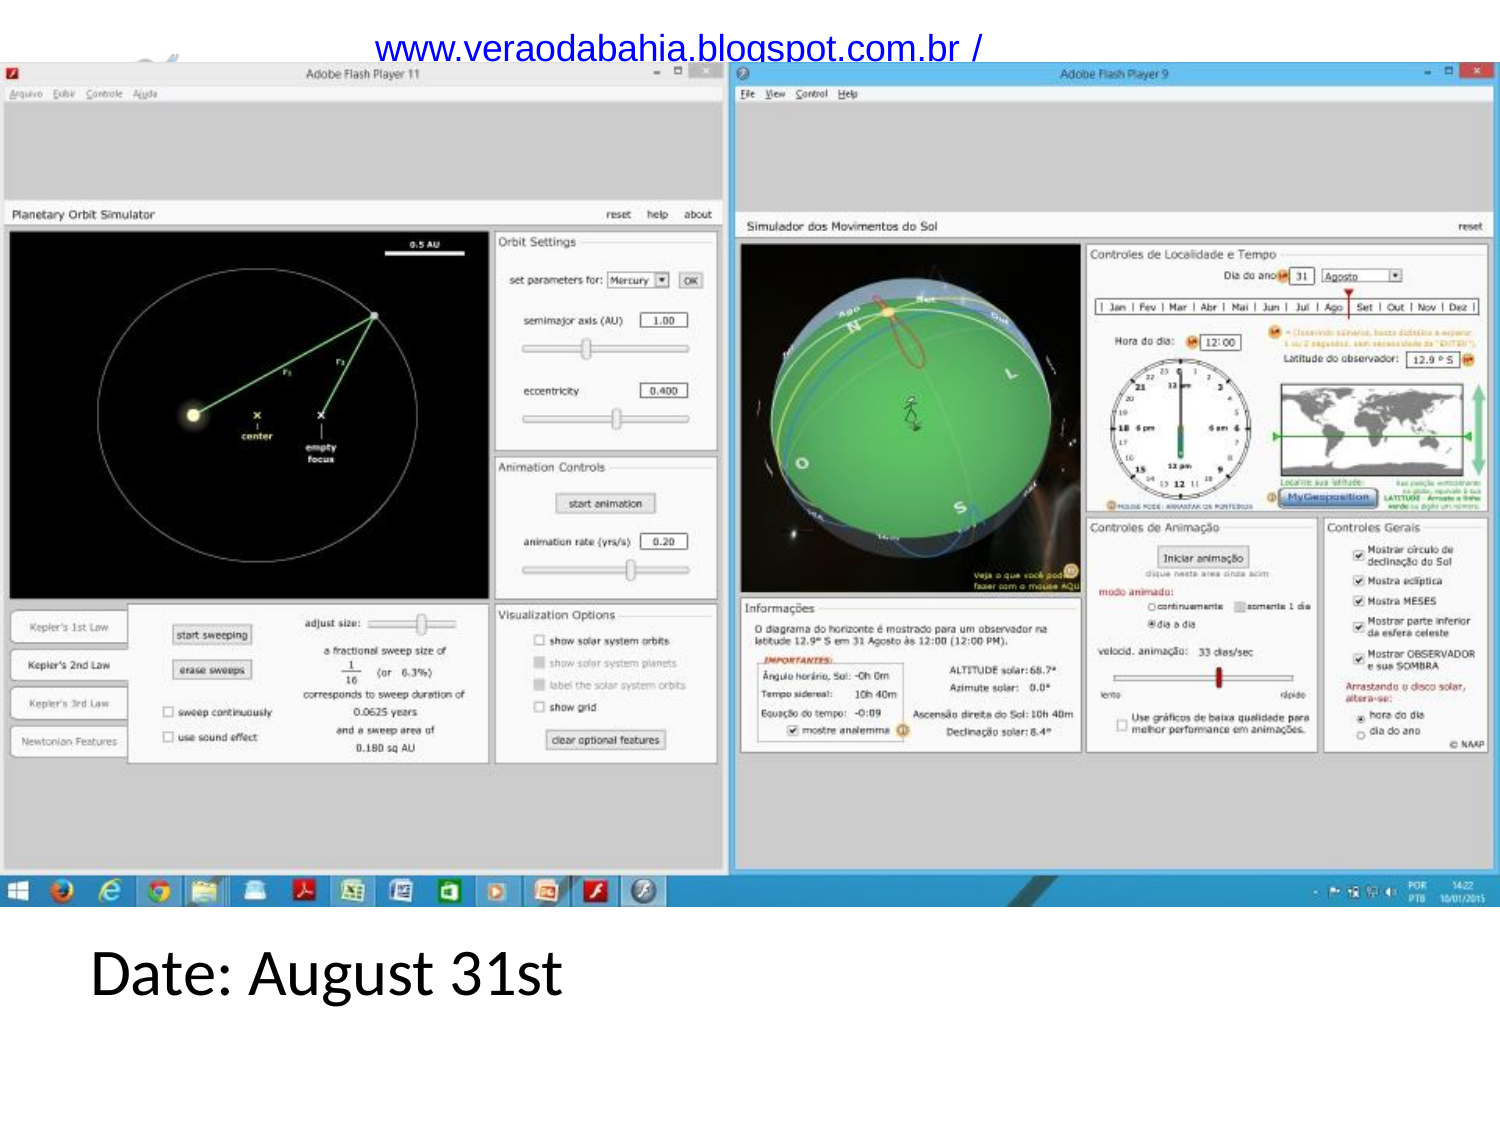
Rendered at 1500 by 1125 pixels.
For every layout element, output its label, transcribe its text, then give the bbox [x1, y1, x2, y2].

text_box [0, 62, 1500, 907]
title www.veraodabahia.blogspot.com.br / [372, 23, 1127, 62]
text_box [0, 54, 361, 62]
text_box Date: August 31st [87, 928, 571, 1009]
